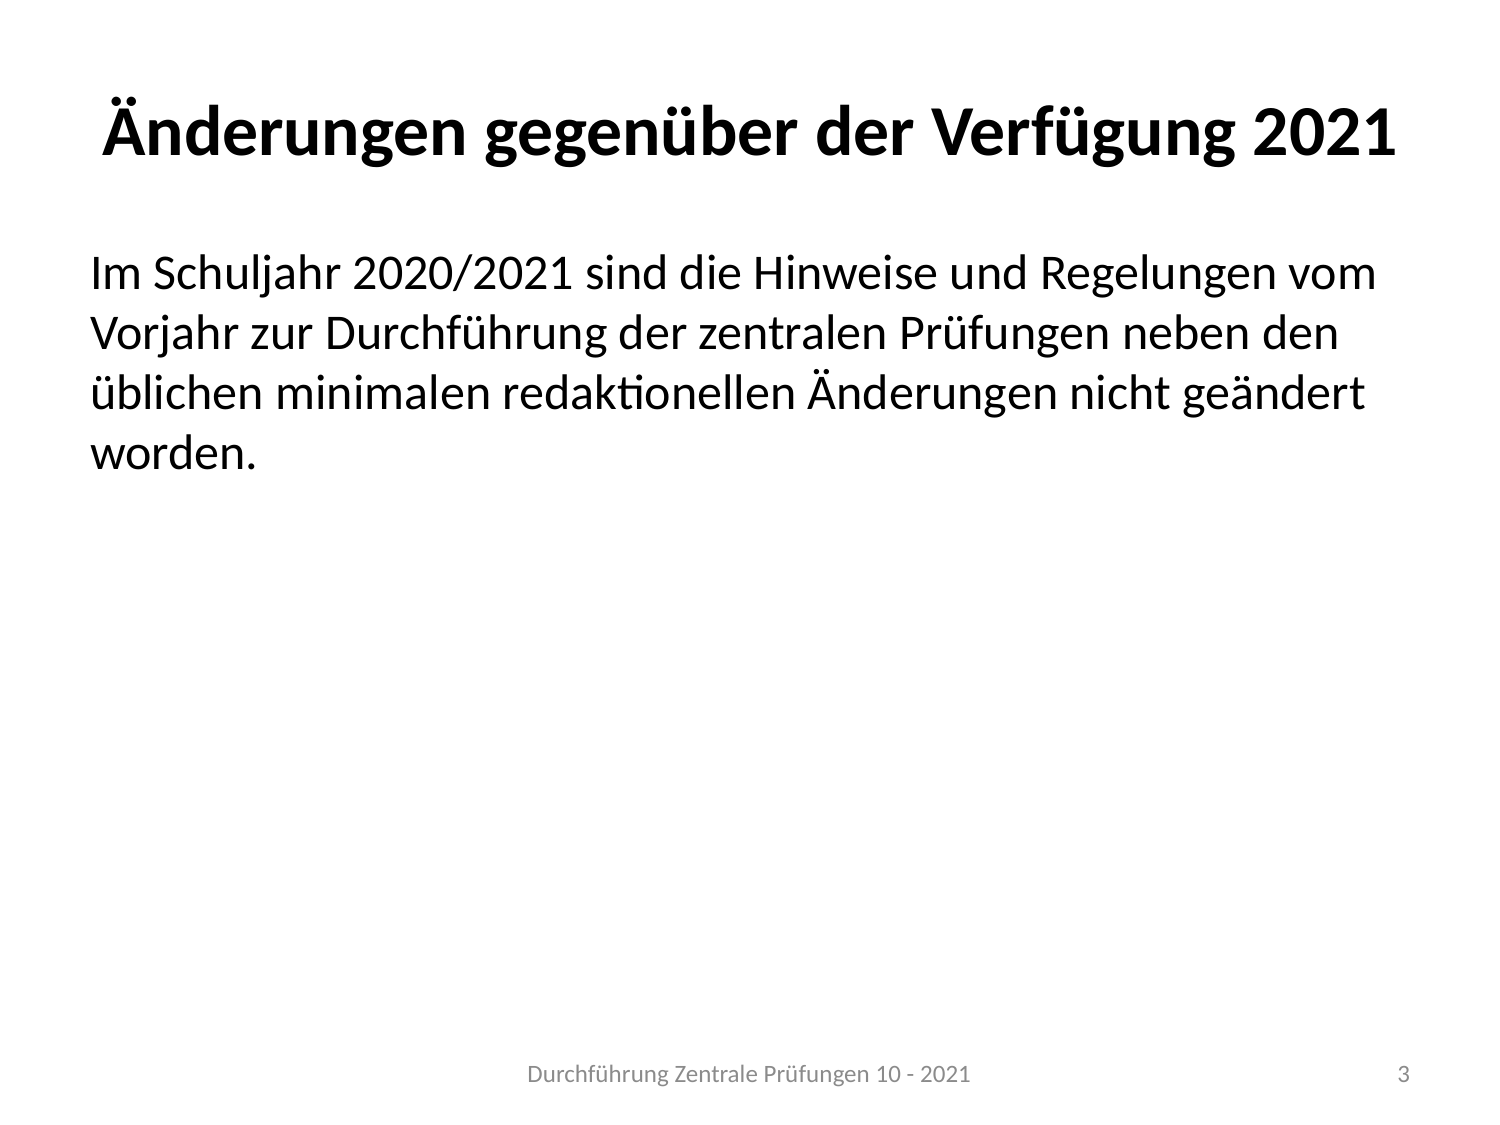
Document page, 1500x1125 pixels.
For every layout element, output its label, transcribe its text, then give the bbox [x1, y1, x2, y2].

list Im Schuljahr 2020/2021 sind die Hinweise und Regelungen vom Vorjahr zur Durchführung der zentralen Prüfungen neben den üblichen minimalen redaktionellen Änderungen nicht geändert worden. [75, 231, 1425, 1005]
footer Durchführung Zentrale Prüfungen 10 - 2021 [512, 1042, 988, 1103]
title Änderungen gegenüber der Verfügung 2021 [75, 45, 1425, 209]
slide_number 3 [1074, 1042, 1425, 1103]
